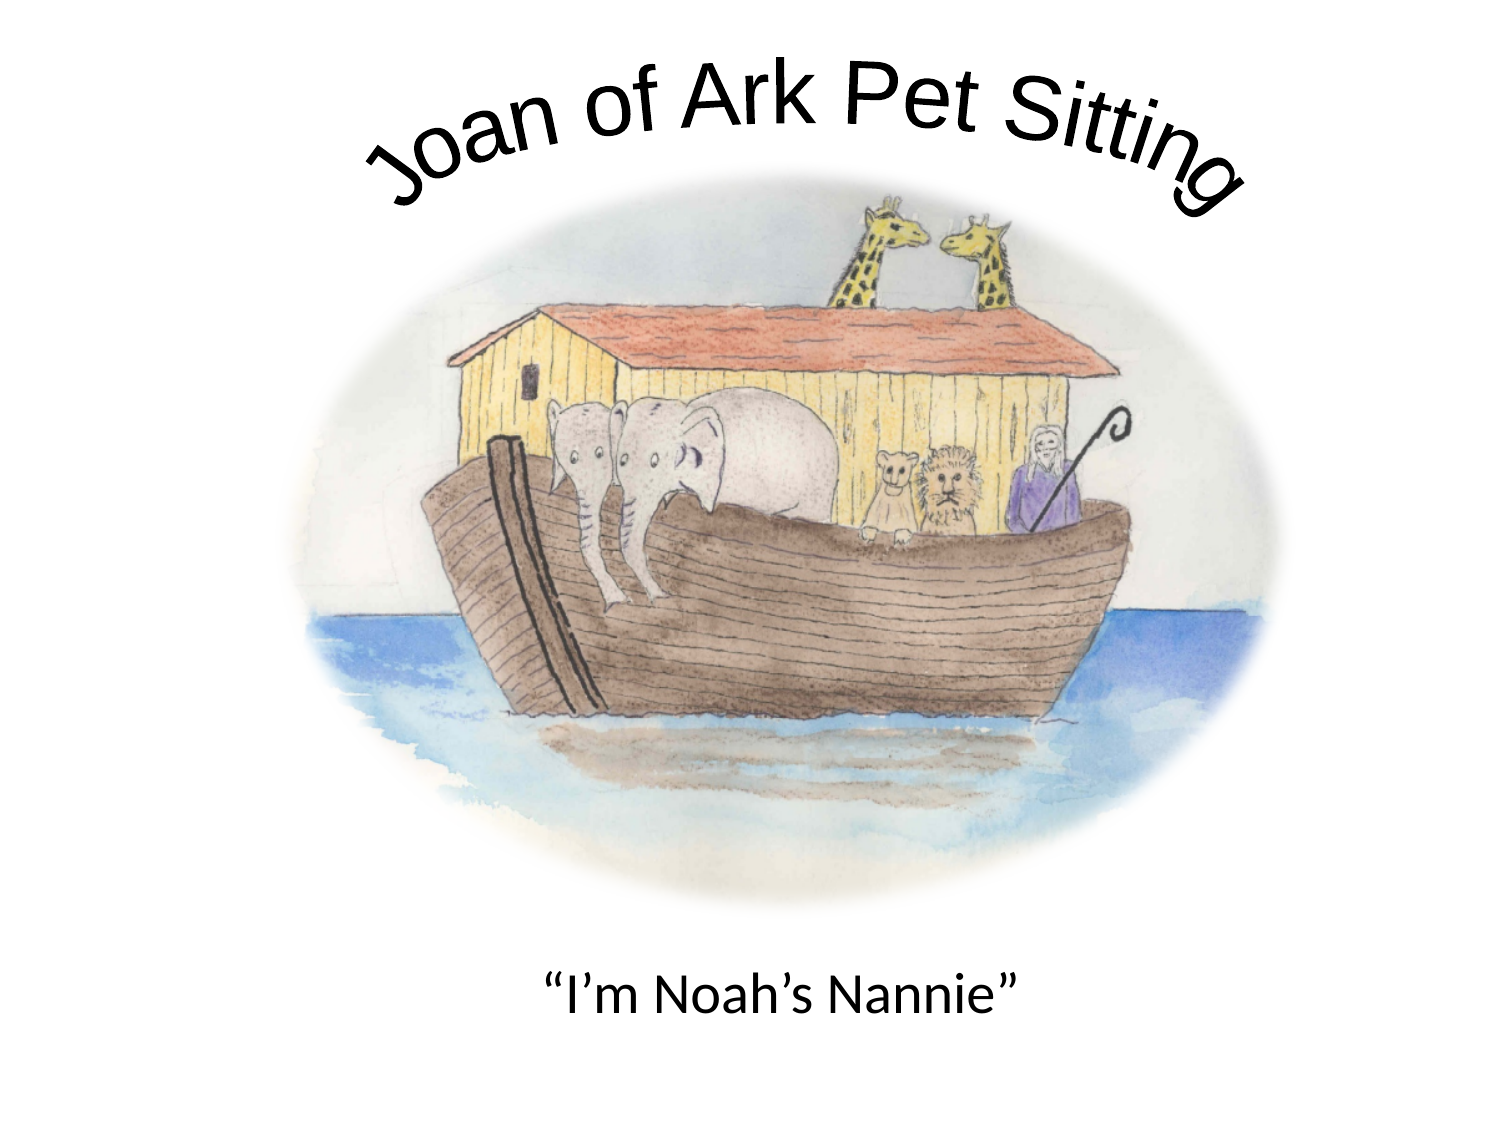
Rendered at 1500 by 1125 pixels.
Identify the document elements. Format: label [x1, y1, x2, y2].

text_box [798, 74, 829, 97]
text_box [274, 99, 1296, 1116]
